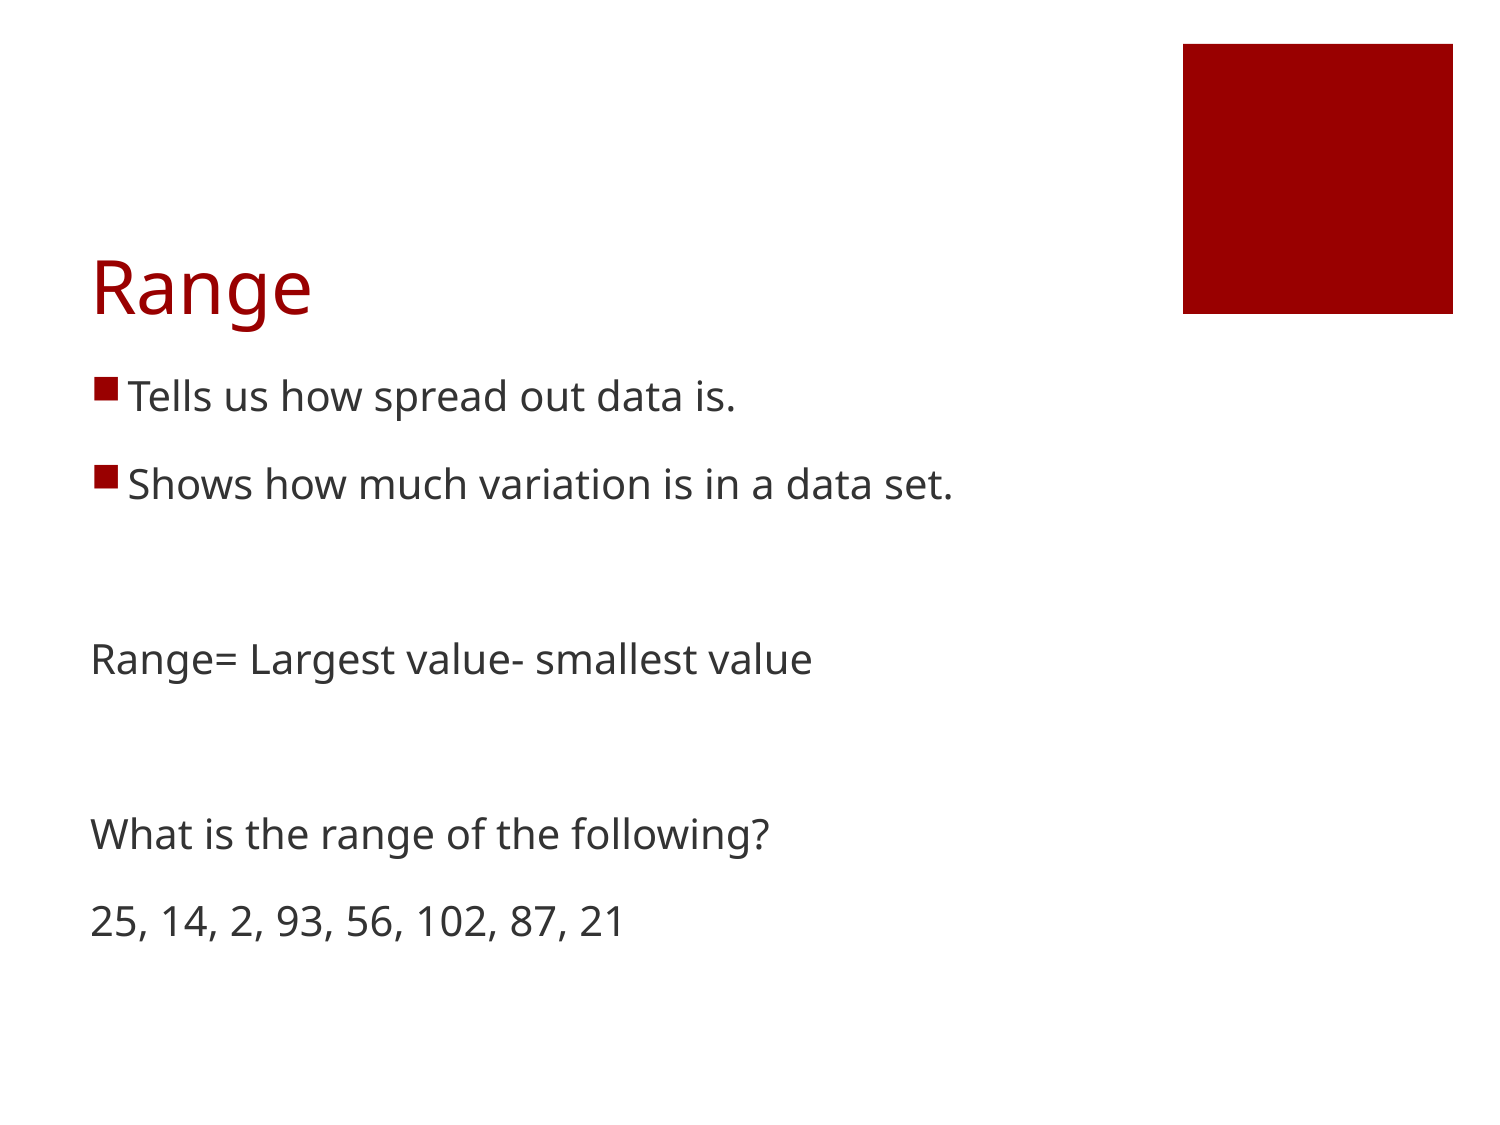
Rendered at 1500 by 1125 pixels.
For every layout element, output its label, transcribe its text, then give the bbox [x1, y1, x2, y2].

title Range [75, 149, 1143, 338]
list Tells us how spread out data is. Shows how much variation is in a data set. Range= Largest value- smallest value What is the range of the following? 25, 14, 2, 93, 56, 102, 87, 21 [75, 362, 1143, 1005]
